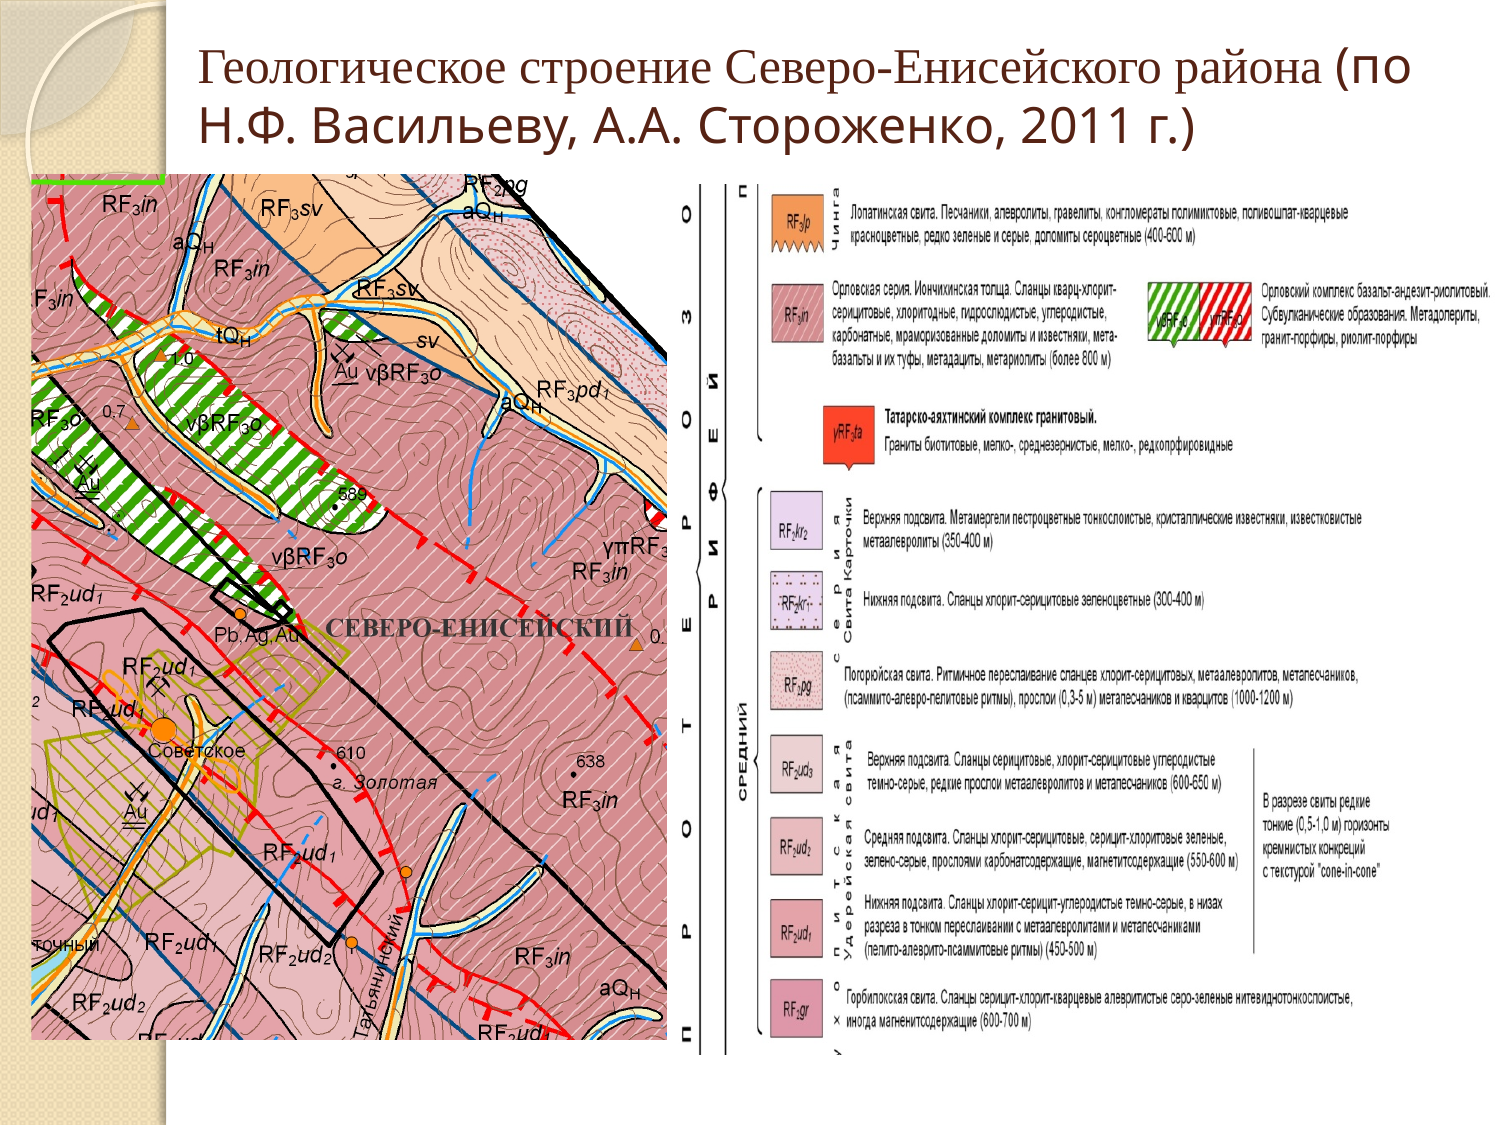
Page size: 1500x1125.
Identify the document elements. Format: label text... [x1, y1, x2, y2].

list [666, 184, 1500, 1055]
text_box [29, 172, 675, 1044]
title Геологическое строение Северо-Енисейского района (по Н.Ф. Васильеву, А.А. Стороженко, 2011 г.) [183, 0, 1454, 181]
